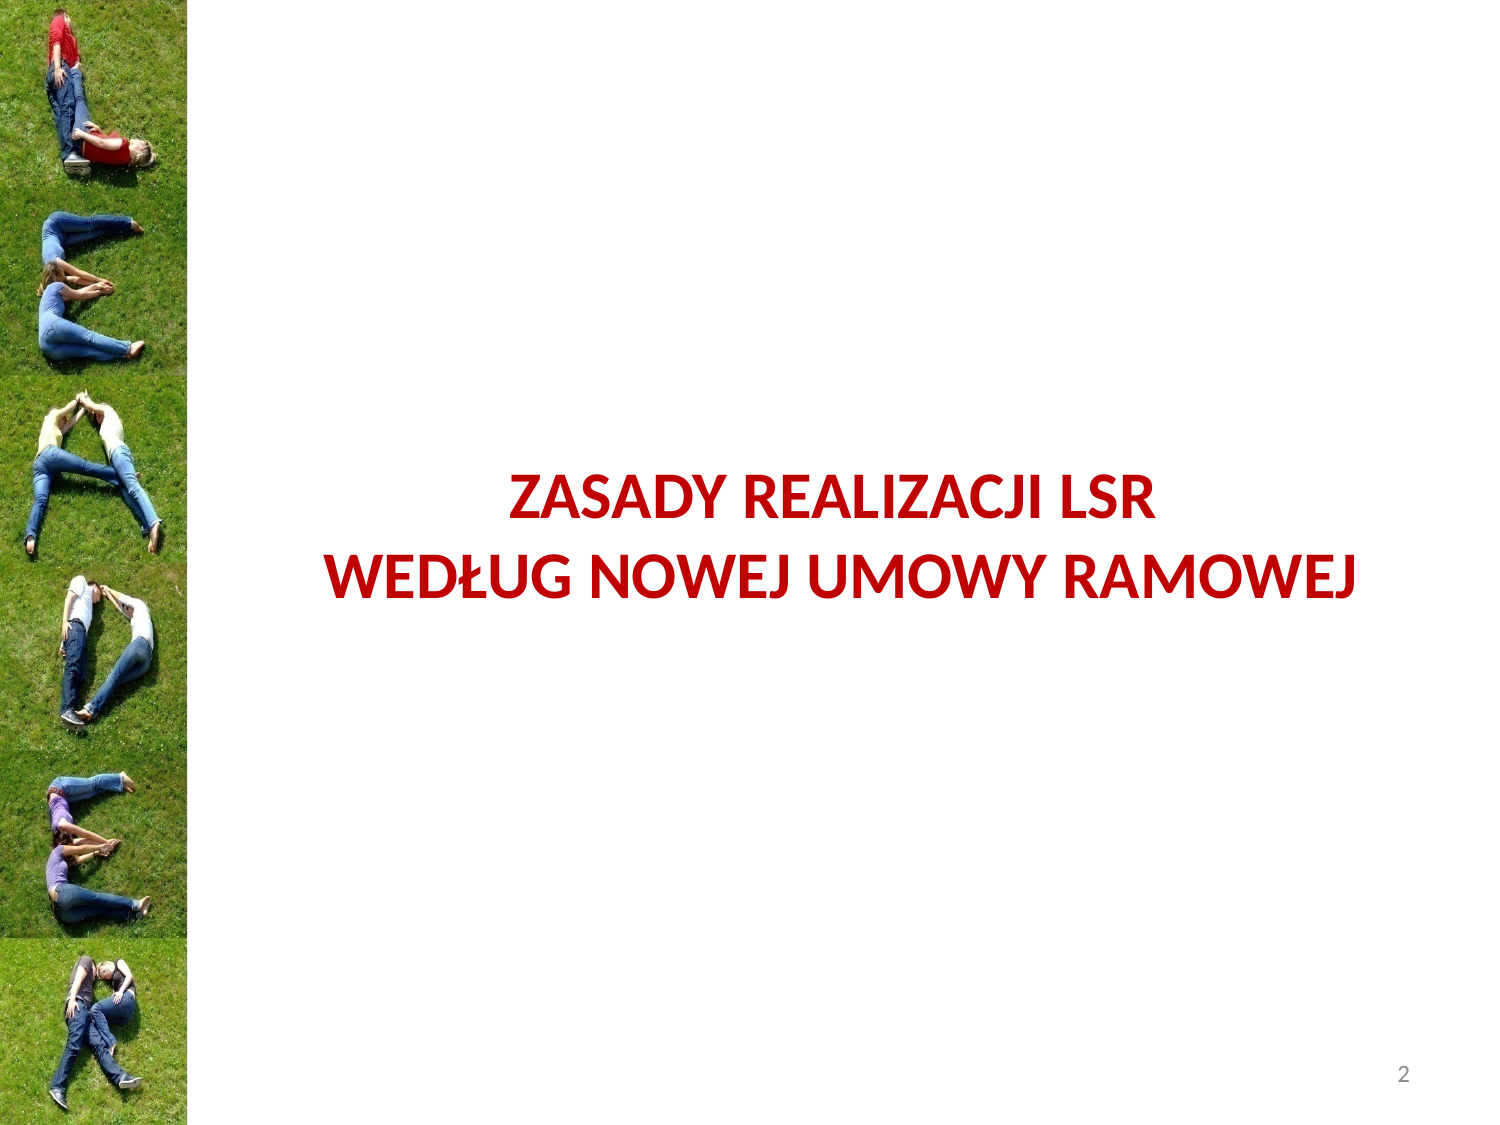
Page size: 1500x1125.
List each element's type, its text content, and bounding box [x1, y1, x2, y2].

picture [0, 0, 188, 1125]
list ZASADY REALIZACJI LSR WEDŁUG NOWEJ UMOWY RAMOWEJ [210, 257, 1471, 1044]
slide_number 2 [1074, 1042, 1425, 1103]
